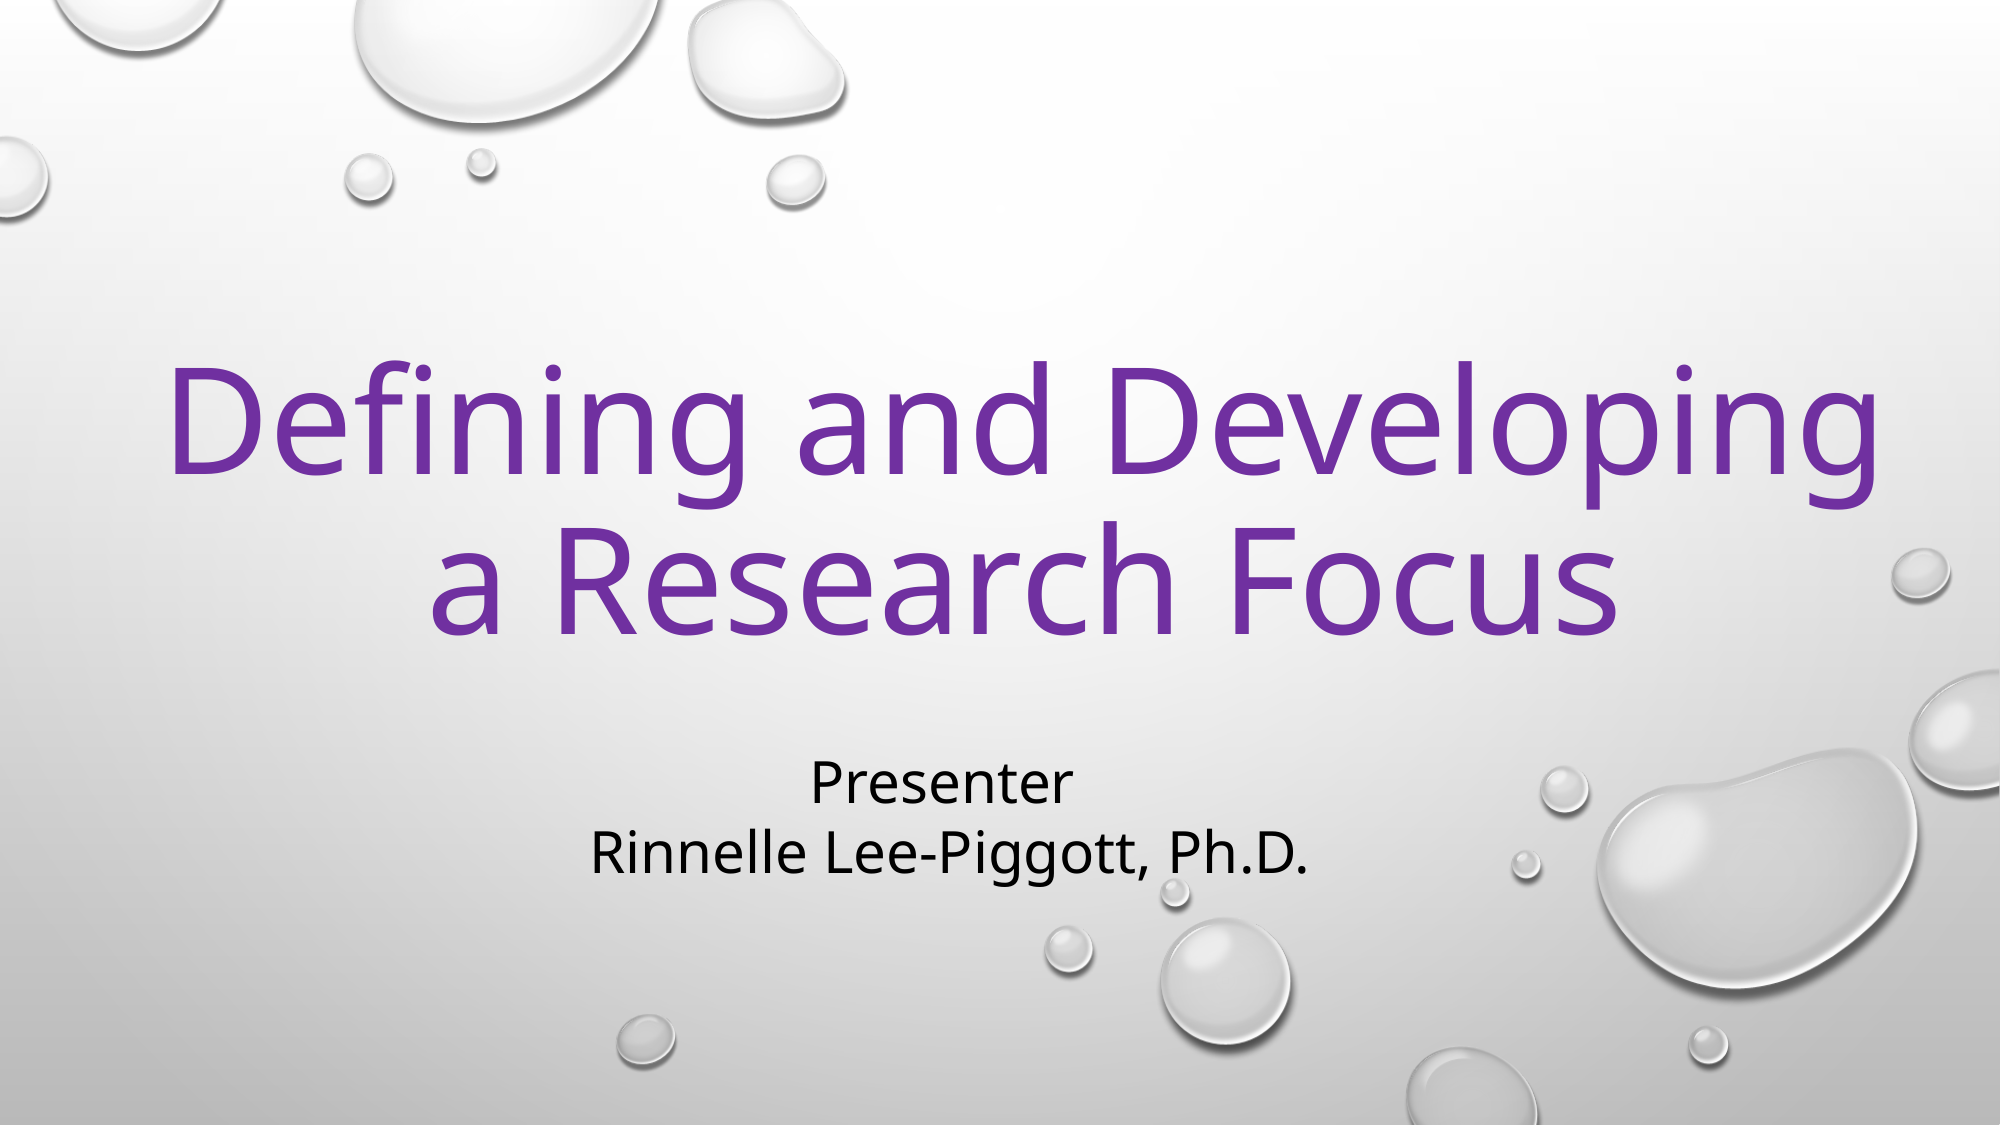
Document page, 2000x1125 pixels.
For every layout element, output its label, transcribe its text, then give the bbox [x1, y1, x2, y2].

title Defining and Developing a Research Focus [124, 262, 1925, 675]
picture [0, 0, 2000, 1125]
text_box Presenter Rinnelle Lee-Piggott, Ph.D. [499, 737, 1400, 893]
